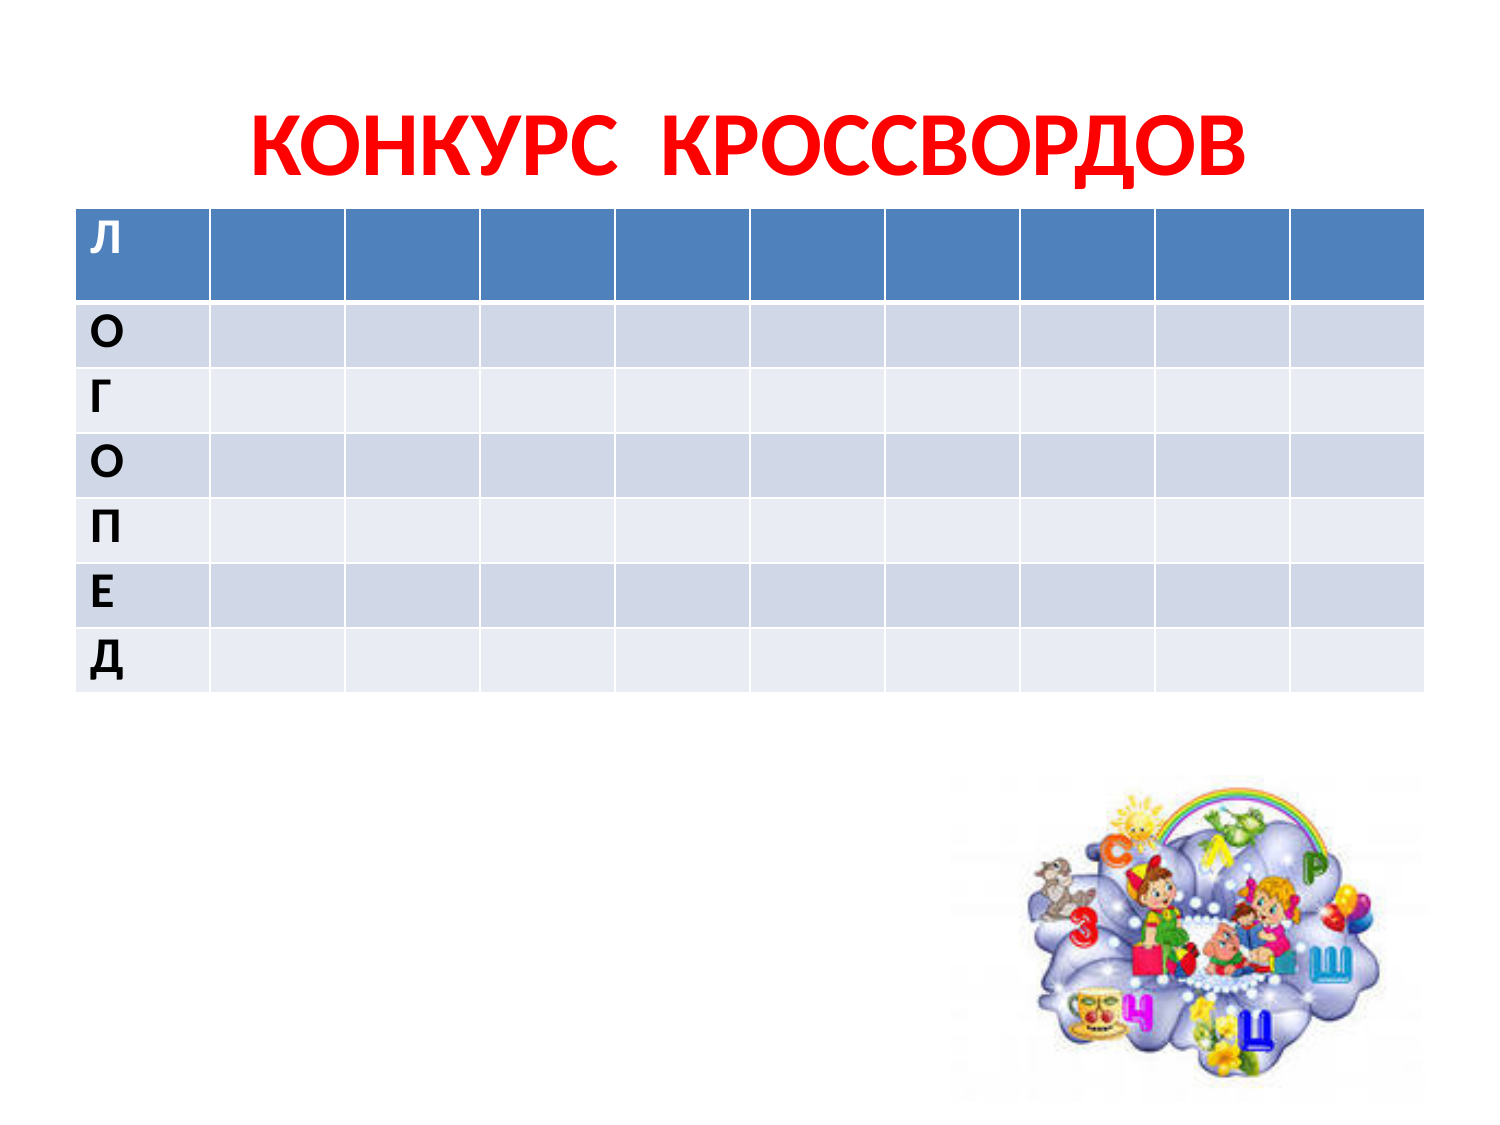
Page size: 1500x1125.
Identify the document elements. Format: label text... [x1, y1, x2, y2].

table_cell [346, 564, 479, 627]
table_cell [616, 629, 749, 692]
table_cell О [76, 434, 209, 497]
table_cell [1156, 499, 1289, 562]
table_cell [886, 305, 1019, 367]
table_cell [346, 629, 479, 692]
table_cell [886, 369, 1019, 432]
picture [950, 774, 1428, 1102]
table_header [886, 209, 1019, 300]
table_cell [1291, 564, 1424, 627]
table_cell [1291, 629, 1424, 692]
table_cell [211, 499, 344, 562]
table_header [1021, 209, 1154, 300]
title КОНКУРС КРОССВОРДОВ [75, 45, 1425, 207]
table_header [481, 209, 614, 300]
table_cell [1021, 434, 1154, 497]
table_cell [346, 499, 479, 562]
table_cell [886, 629, 1019, 692]
table_cell [211, 369, 344, 432]
table_cell [481, 564, 614, 627]
table_cell [751, 434, 884, 497]
table_cell [211, 564, 344, 627]
table_cell [346, 305, 479, 367]
table_cell [616, 434, 749, 497]
table_cell [481, 369, 614, 432]
table_cell [1021, 564, 1154, 627]
table_cell [1291, 369, 1424, 432]
table_cell П [76, 499, 209, 562]
table_header [1156, 209, 1289, 300]
table_cell [1291, 499, 1424, 562]
table_cell [211, 629, 344, 692]
table_cell [751, 305, 884, 367]
table_cell [481, 499, 614, 562]
table_cell [1156, 434, 1289, 497]
table_cell [616, 305, 749, 367]
table_header [1291, 209, 1424, 300]
table_cell [481, 629, 614, 692]
table_cell [751, 629, 884, 692]
table_cell О [76, 305, 209, 367]
table_cell [346, 434, 479, 497]
table_cell [616, 369, 749, 432]
table_cell [751, 369, 884, 432]
table_cell [751, 499, 884, 562]
table_cell [481, 434, 614, 497]
table_header [751, 209, 884, 300]
table_cell [751, 564, 884, 627]
table_cell Г [76, 369, 209, 432]
table_cell [346, 369, 479, 432]
table_header Л [76, 209, 209, 300]
table_cell [1021, 305, 1154, 367]
table_header [211, 209, 344, 300]
table_header [346, 209, 479, 300]
table_cell Е [76, 564, 209, 627]
table_cell [1291, 434, 1424, 497]
table_cell [886, 434, 1019, 497]
table_cell [886, 564, 1019, 627]
table_cell [1021, 499, 1154, 562]
table_cell [1021, 369, 1154, 432]
table_cell [1021, 629, 1154, 692]
table_cell [211, 305, 344, 367]
table_cell [616, 564, 749, 627]
table_cell [1156, 369, 1289, 432]
table_cell [211, 434, 344, 497]
table_cell [1156, 629, 1289, 692]
table_cell [1291, 305, 1424, 367]
table_cell [1156, 305, 1289, 367]
table_cell [616, 499, 749, 562]
table_cell Д [76, 629, 209, 692]
table_header [616, 209, 749, 300]
table_cell [481, 305, 614, 367]
table_cell [1156, 564, 1289, 627]
table_cell [886, 499, 1019, 562]
